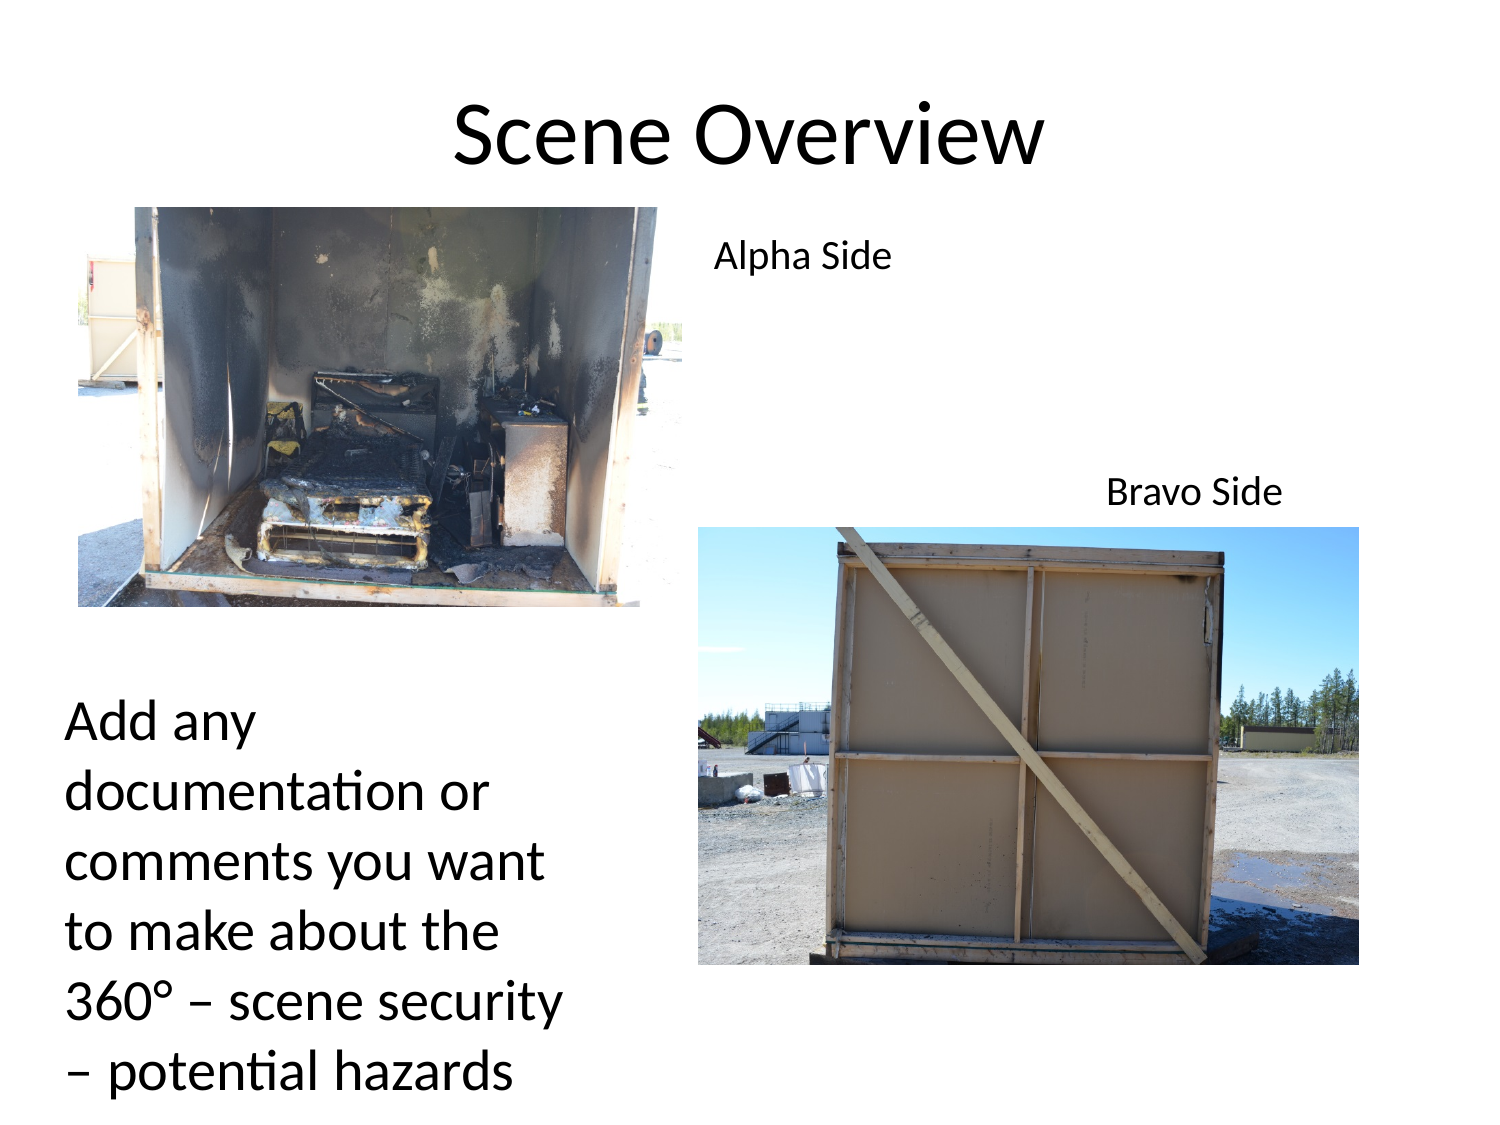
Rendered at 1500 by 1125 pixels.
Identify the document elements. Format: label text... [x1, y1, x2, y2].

picture [697, 526, 1359, 965]
text_box Bravo Side [1050, 456, 1340, 522]
picture [78, 207, 682, 608]
title Scene Overview [75, 34, 1425, 222]
text_box Alpha Side [686, 220, 963, 285]
text_box Add any documentation or comments you want to make about the 360° – scene security – potential hazards [49, 674, 617, 1110]
